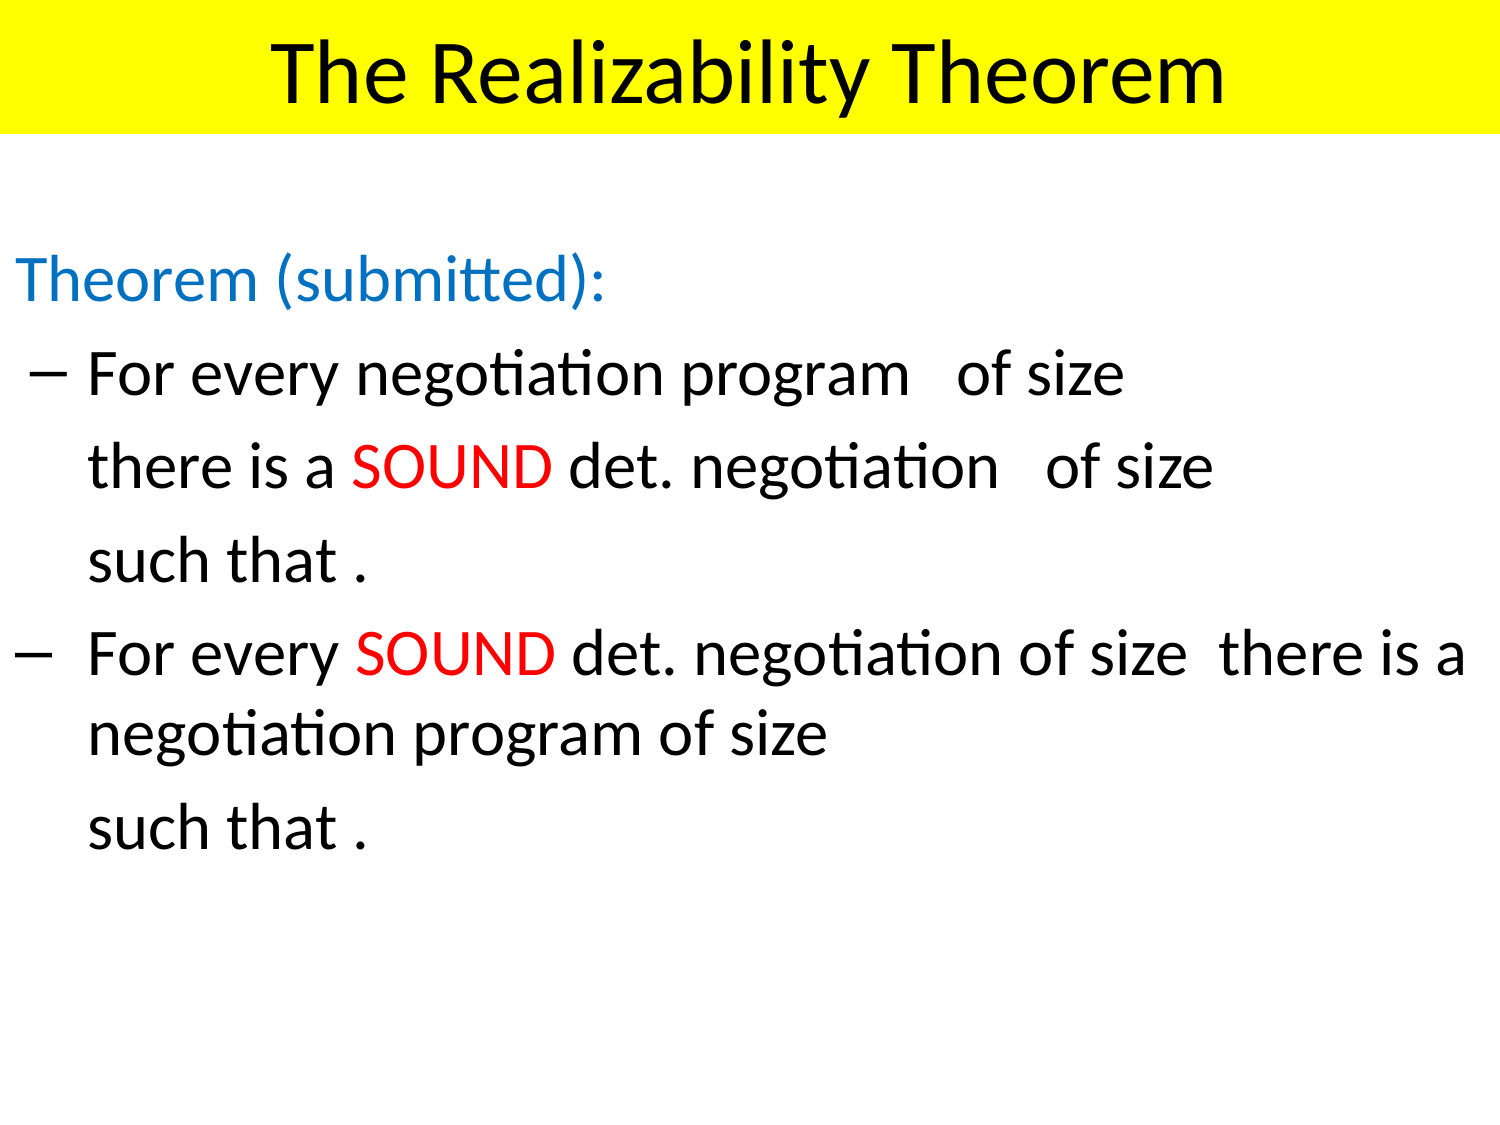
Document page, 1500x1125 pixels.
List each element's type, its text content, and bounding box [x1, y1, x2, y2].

title The Realizability Theorem [0, 0, 1500, 134]
